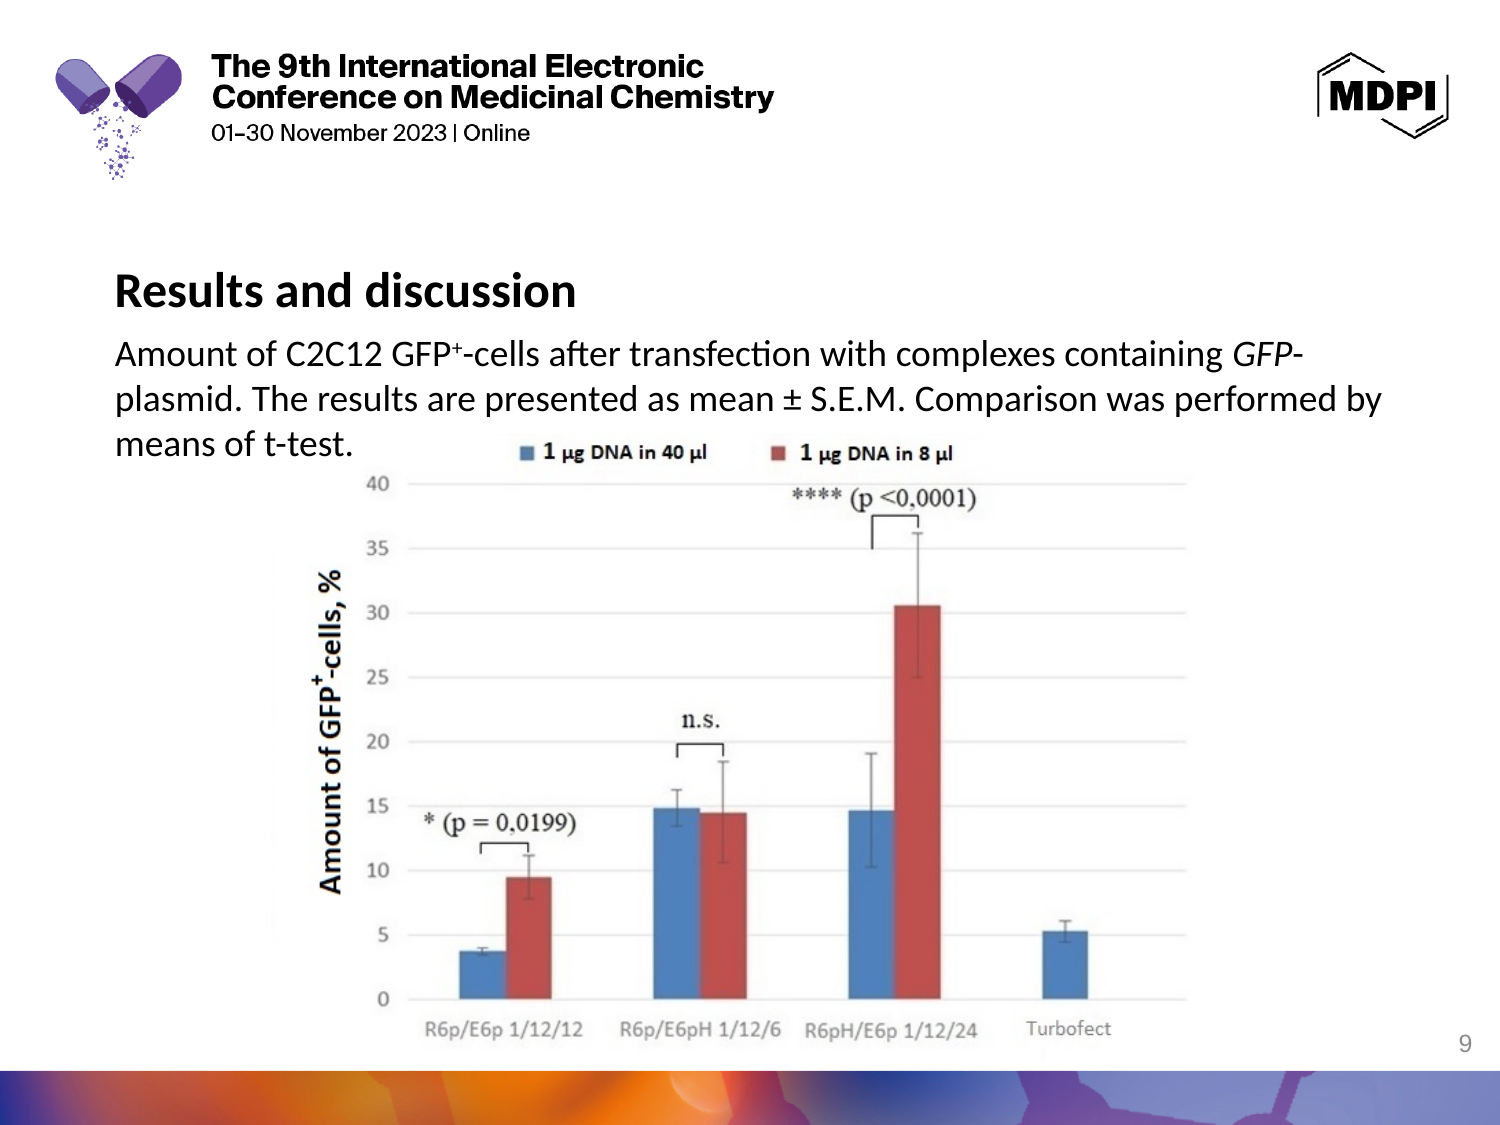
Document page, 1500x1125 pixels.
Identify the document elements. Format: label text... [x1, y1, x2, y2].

picture [0, 0, 1500, 1125]
text_box Amount of C2C12 GFP+-cells after transfection with complexes containing GFP-plasmid. The results are presented as mean ± S.E.M. Comparison was performed by means of t-test. [99, 321, 1400, 472]
slide_number 9 [1236, 1012, 1488, 1073]
text_box Results and discussion [99, 249, 1438, 325]
